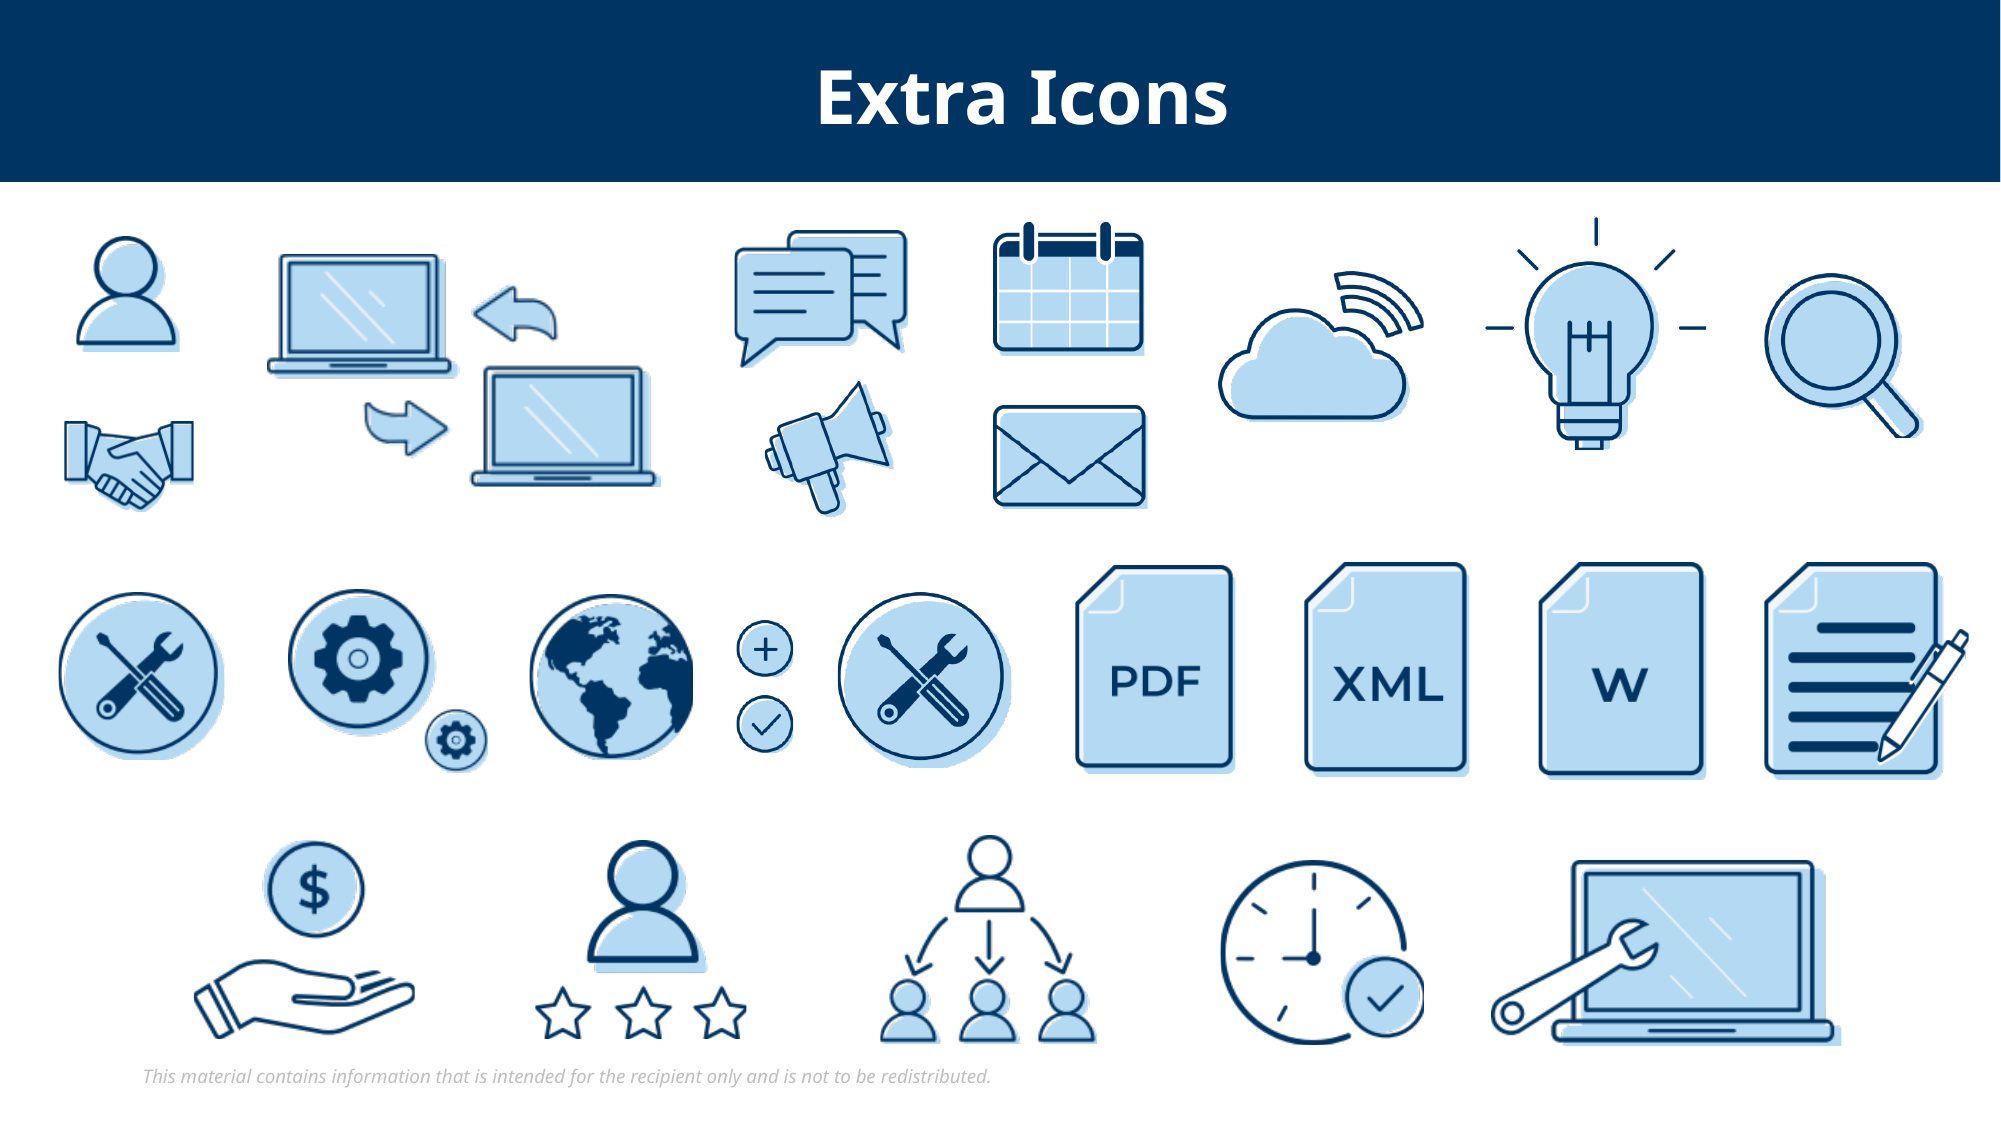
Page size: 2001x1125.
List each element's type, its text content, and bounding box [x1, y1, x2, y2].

picture [1538, 562, 1707, 780]
picture [267, 254, 661, 487]
picture [193, 840, 415, 1039]
picture [1220, 860, 1424, 1045]
title Extra Icons [159, 0, 1885, 204]
picture [1075, 565, 1236, 774]
picture [76, 236, 180, 352]
picture [764, 381, 894, 517]
picture [1304, 562, 1470, 777]
picture [993, 218, 1145, 356]
picture [734, 230, 909, 368]
picture [736, 695, 794, 753]
picture [1764, 562, 1969, 780]
picture [535, 840, 747, 1039]
picture [1484, 216, 1707, 450]
picture [58, 592, 225, 760]
picture [529, 594, 693, 760]
picture [1764, 273, 1924, 438]
picture [880, 835, 1098, 1044]
picture [993, 405, 1148, 509]
picture [1491, 860, 1842, 1046]
picture [736, 620, 794, 677]
picture [837, 592, 1012, 768]
picture [1218, 271, 1424, 422]
picture [64, 421, 194, 512]
picture [287, 588, 489, 773]
